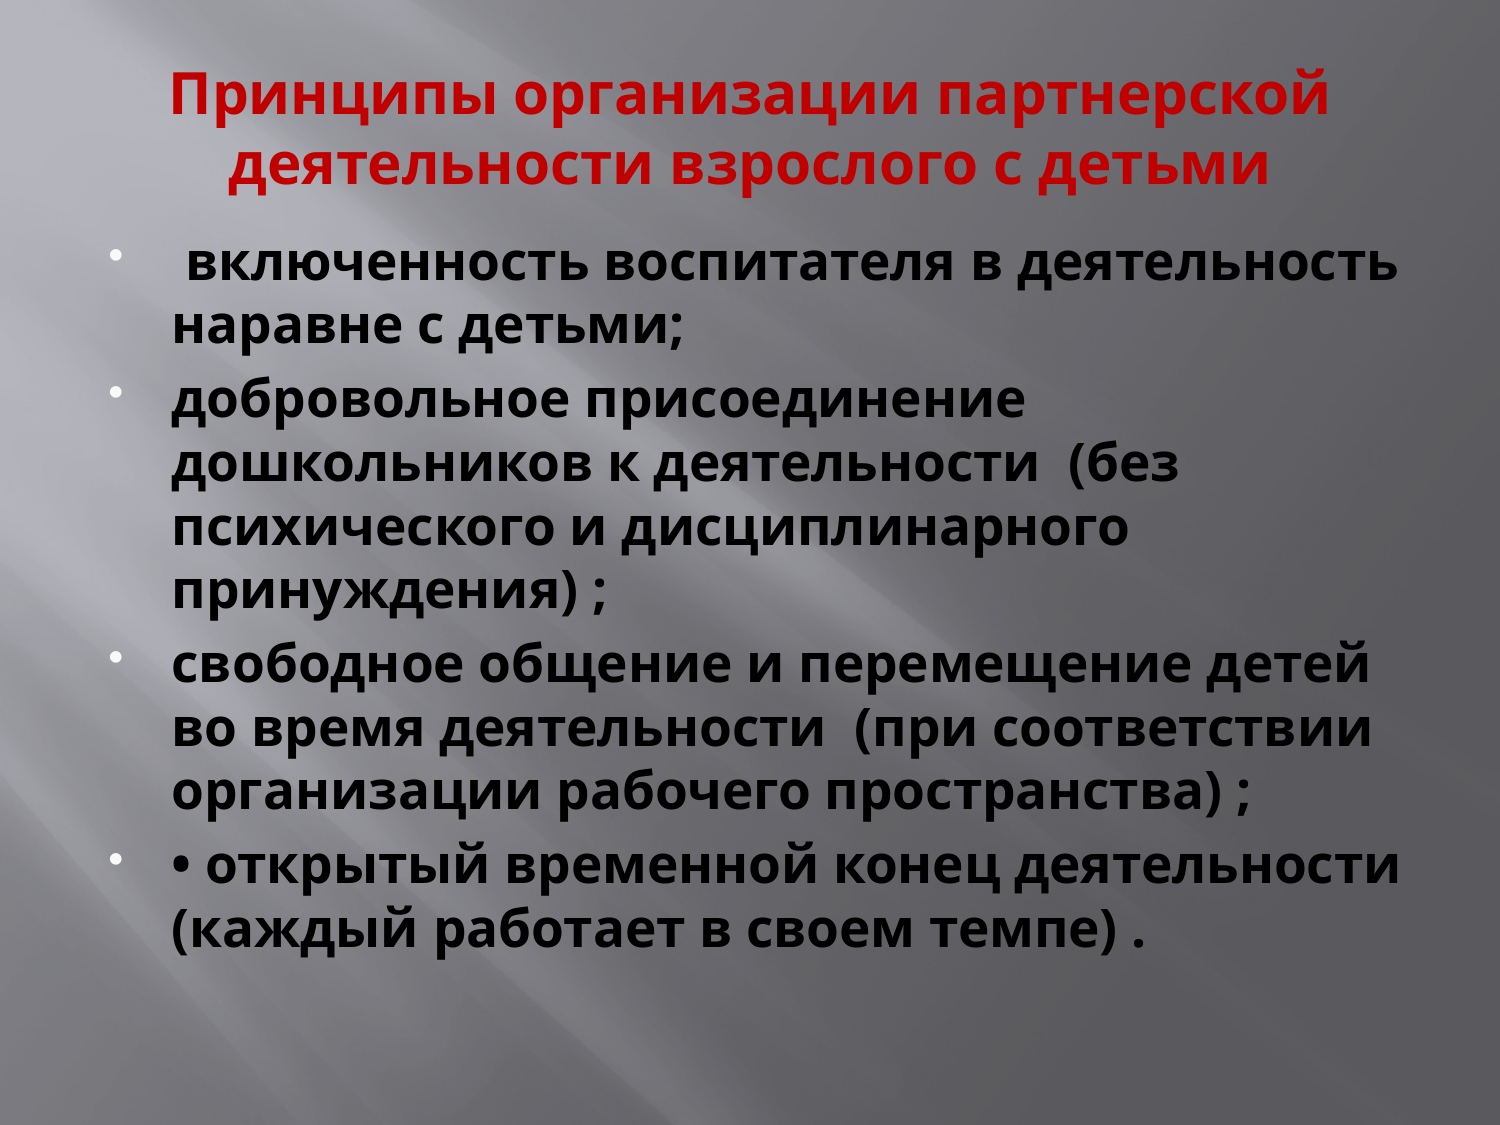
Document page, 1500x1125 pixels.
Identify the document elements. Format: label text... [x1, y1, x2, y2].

title Принципы организации партнерской деятельности взрослого с детьми [75, 45, 1425, 209]
list включенность воспитателя в деятельность наравне с детьми; добровольное присоединение дошкольников к деятельности (без психического и дисциплинарного принуждения) ; свободное общение и перемещение детей во время деятельности (при соответствии организации рабочего пространства) ; • открытый временной конец деятельности (каждый работает в своем темпе) . [75, 219, 1425, 1035]
